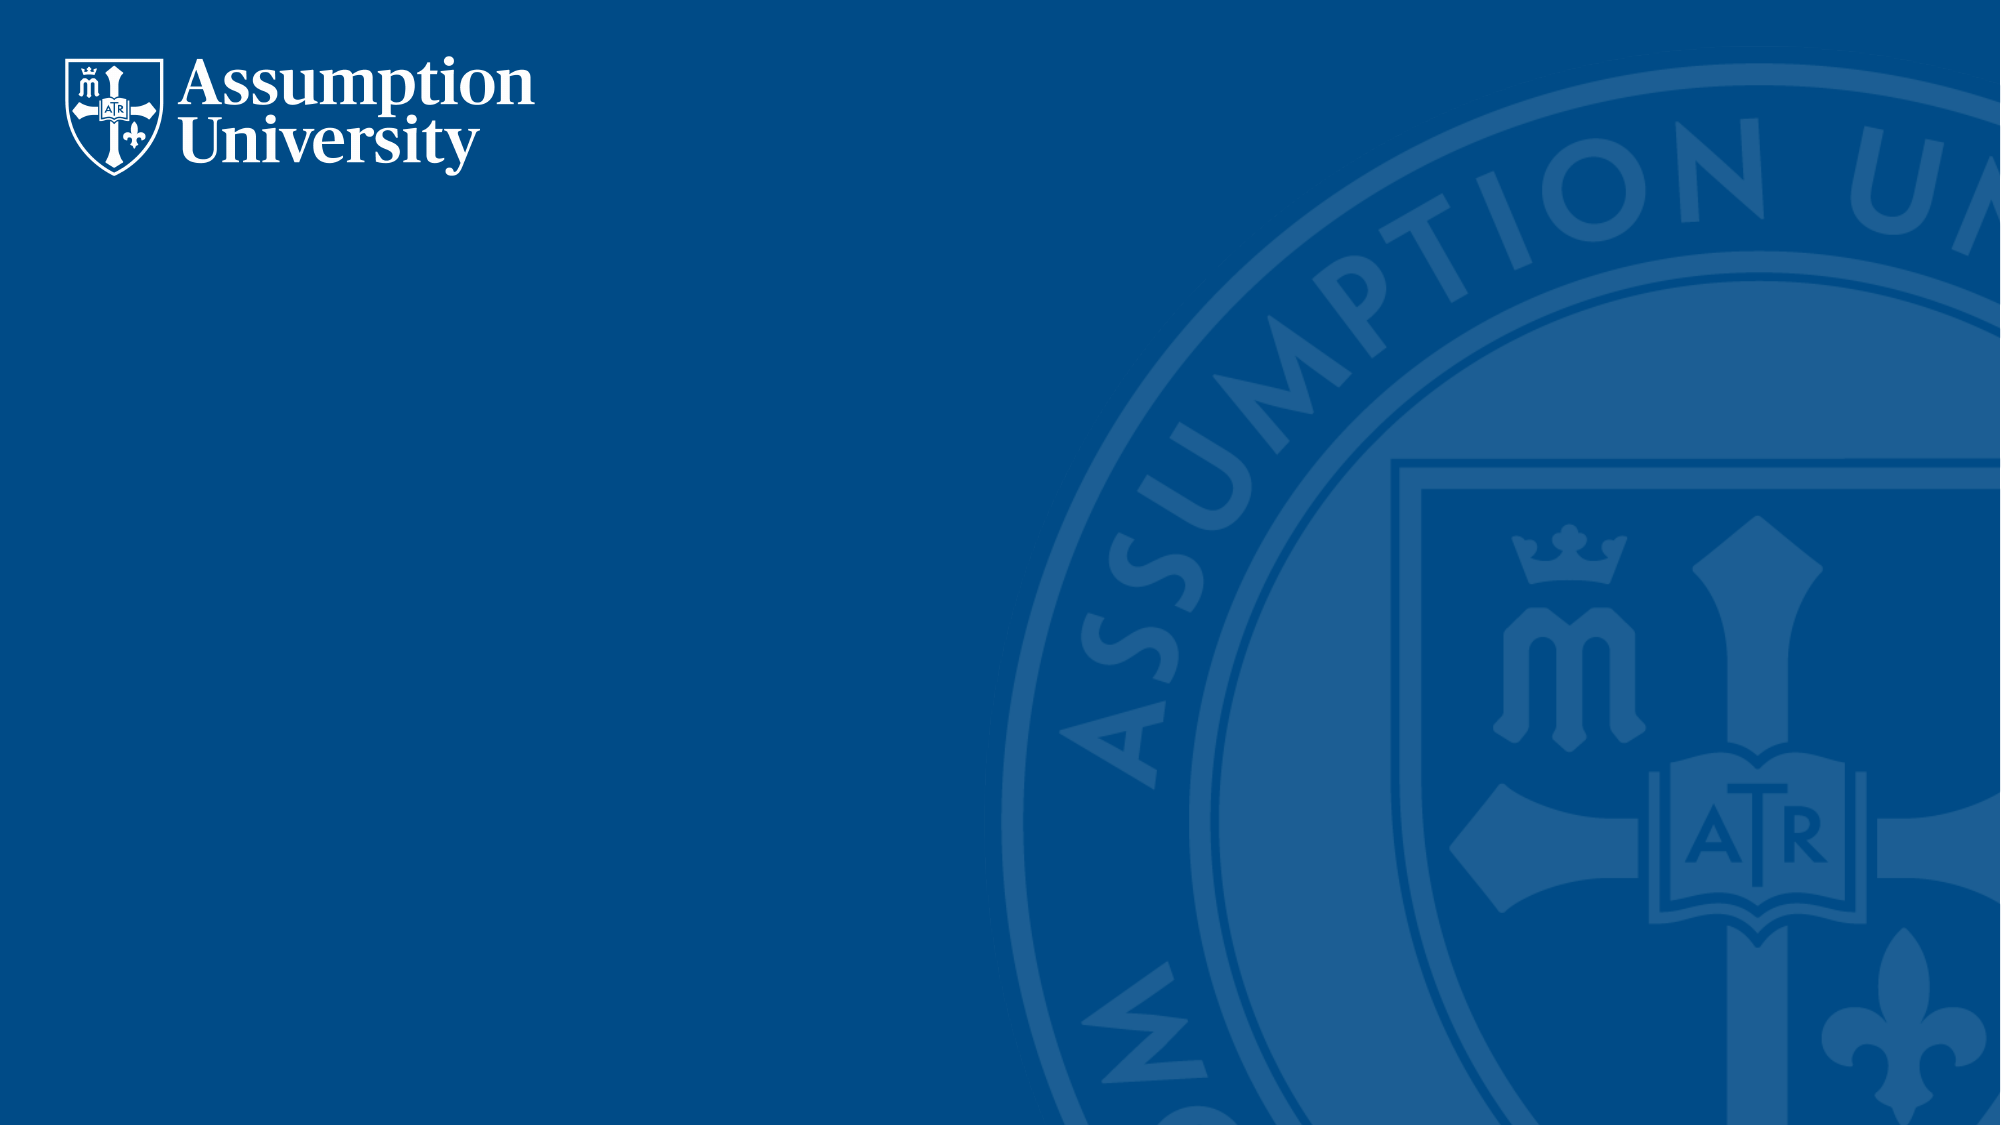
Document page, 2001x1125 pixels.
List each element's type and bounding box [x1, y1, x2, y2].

picture [52, 53, 547, 179]
